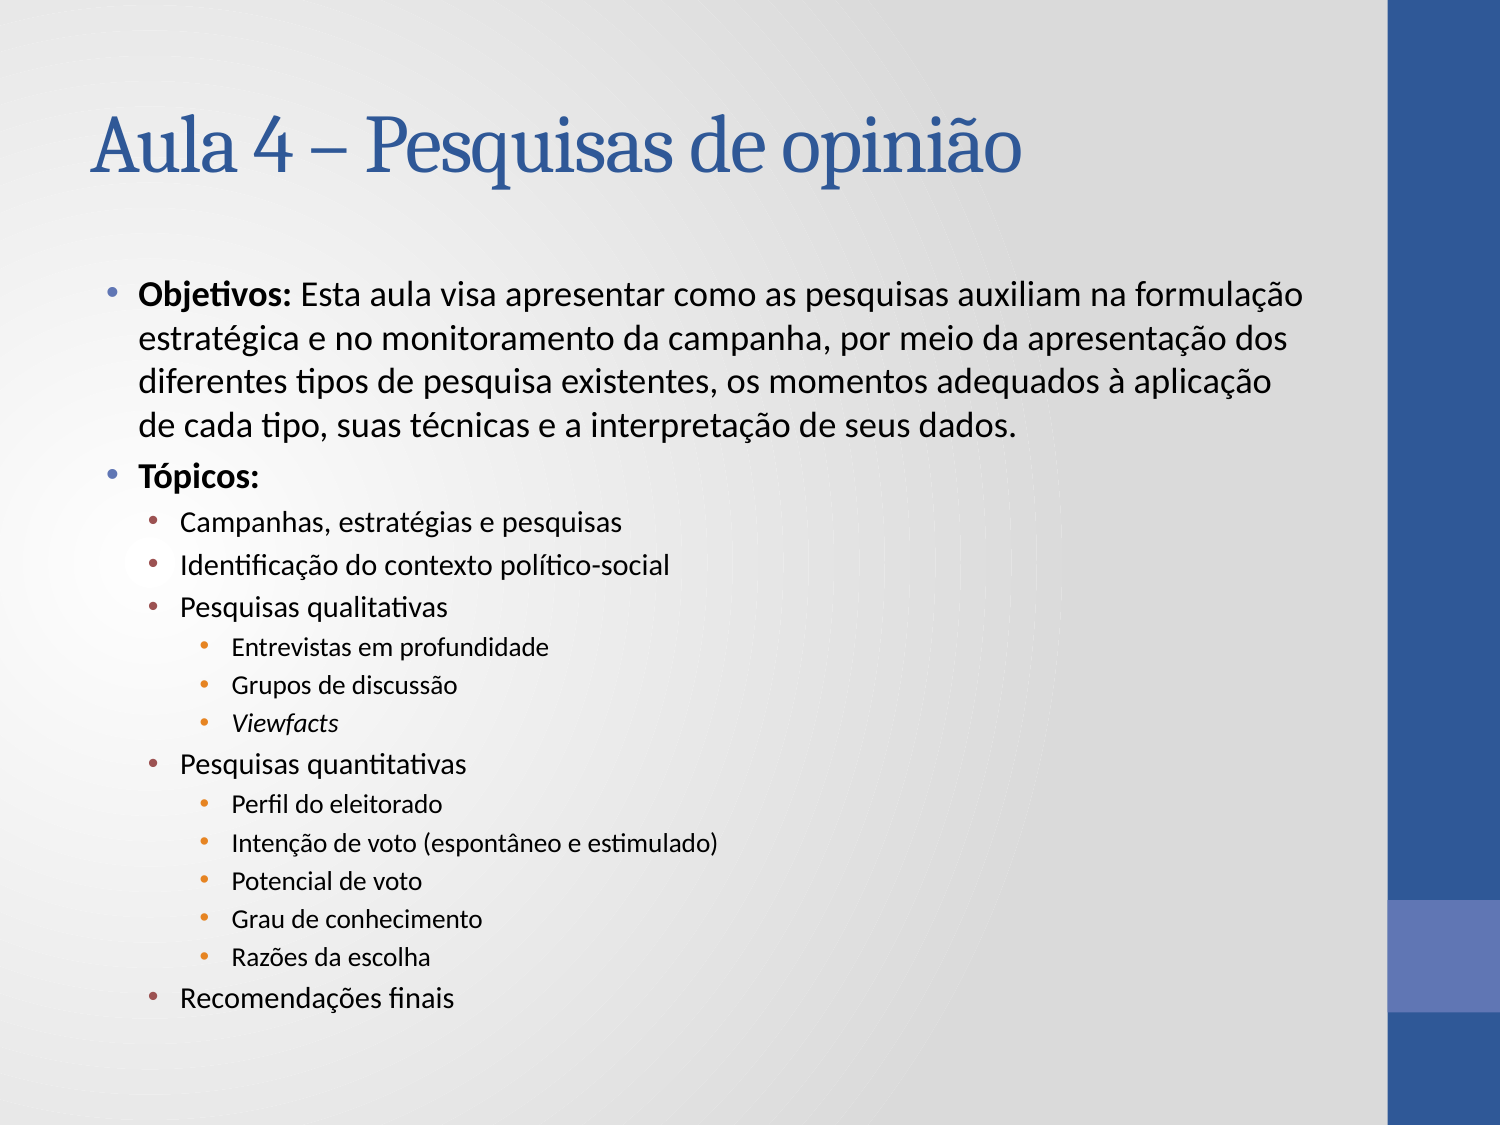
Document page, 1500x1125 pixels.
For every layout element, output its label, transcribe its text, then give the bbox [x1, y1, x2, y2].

list Objetivos: Esta aula visa apresentar como as pesquisas auxiliam na formulação estratégica e no monitoramento da campanha, por meio da apresentação dos diferentes tipos de pesquisa existentes, os momentos adequados à aplicação de cada tipo, suas técnicas e a interpretação de seus dados. Tópicos: Campanhas, estratégias e pesquisas Identificação do contexto político-social Pesquisas qualitativas Entrevistas em profundidade Grupos de discussão Viewfacts Pesquisas quantitativas Perfil do eleitorado Intenção de voto (espontâneo e estimulado) Potencial de voto Grau de conhecimento Razões da escolha Recomendações finais [75, 262, 1325, 1050]
title Aula 4 – Pesquisas de opinião [75, 45, 1325, 233]
